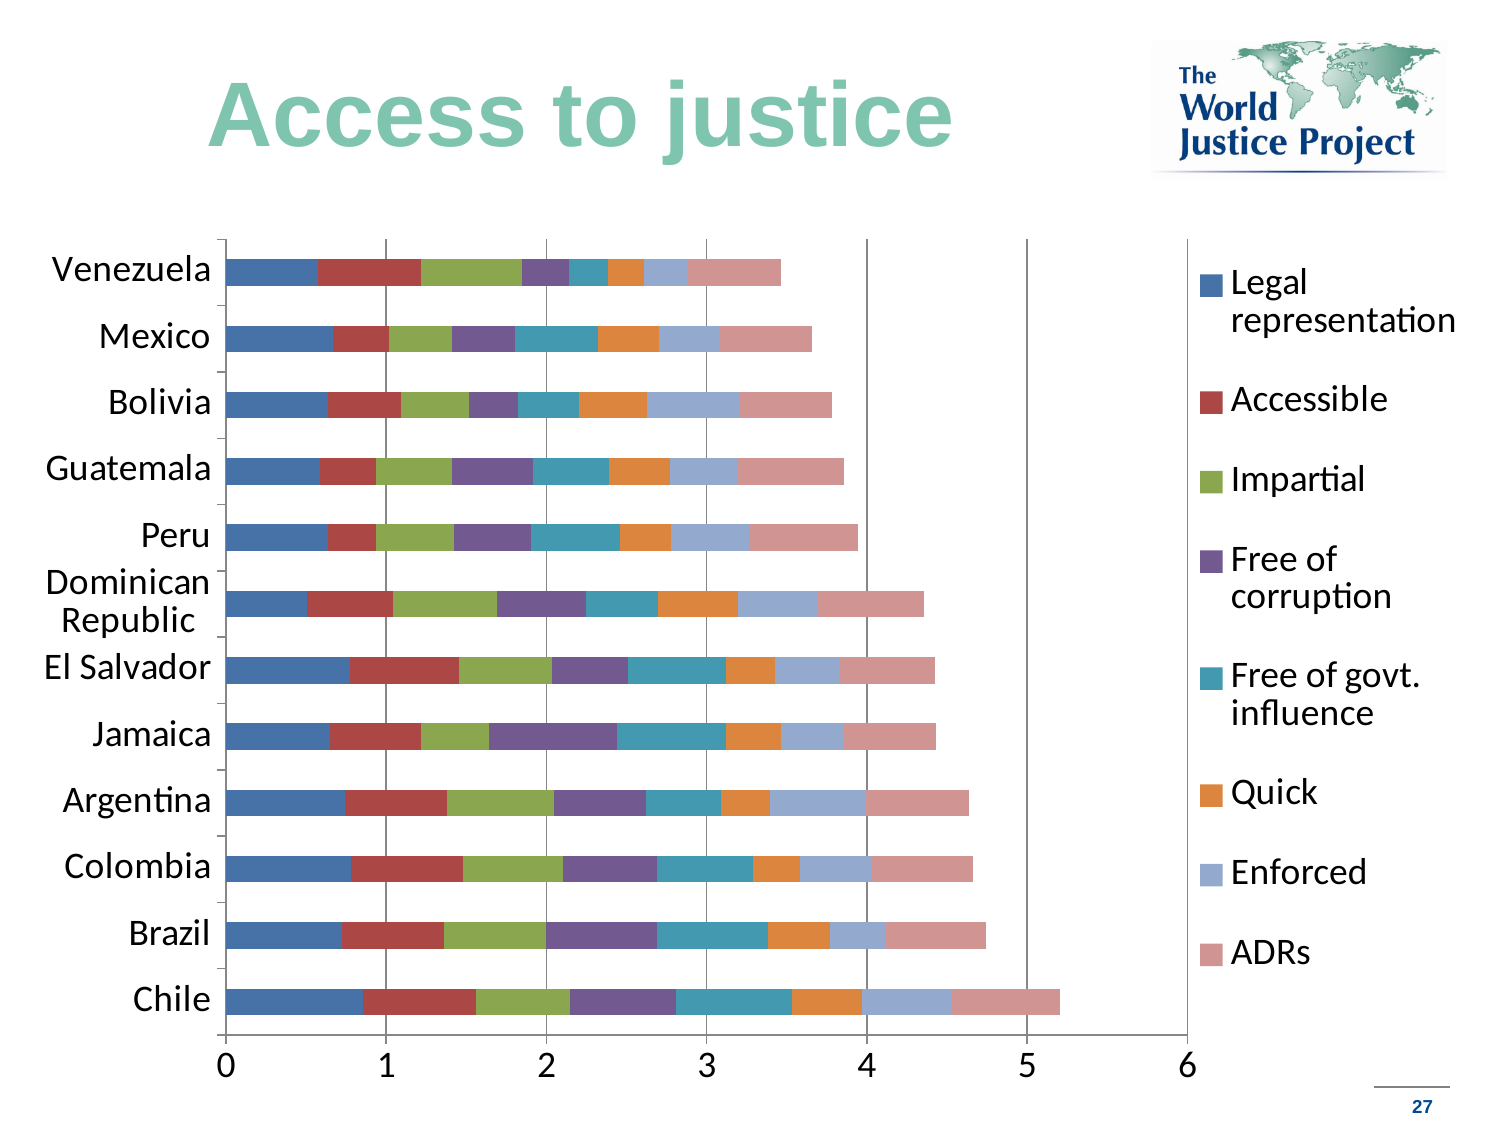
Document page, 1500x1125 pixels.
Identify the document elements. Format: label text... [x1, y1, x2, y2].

title Access to justice [75, 45, 1088, 175]
picture [1151, 41, 1447, 181]
chart [0, 199, 1500, 1125]
